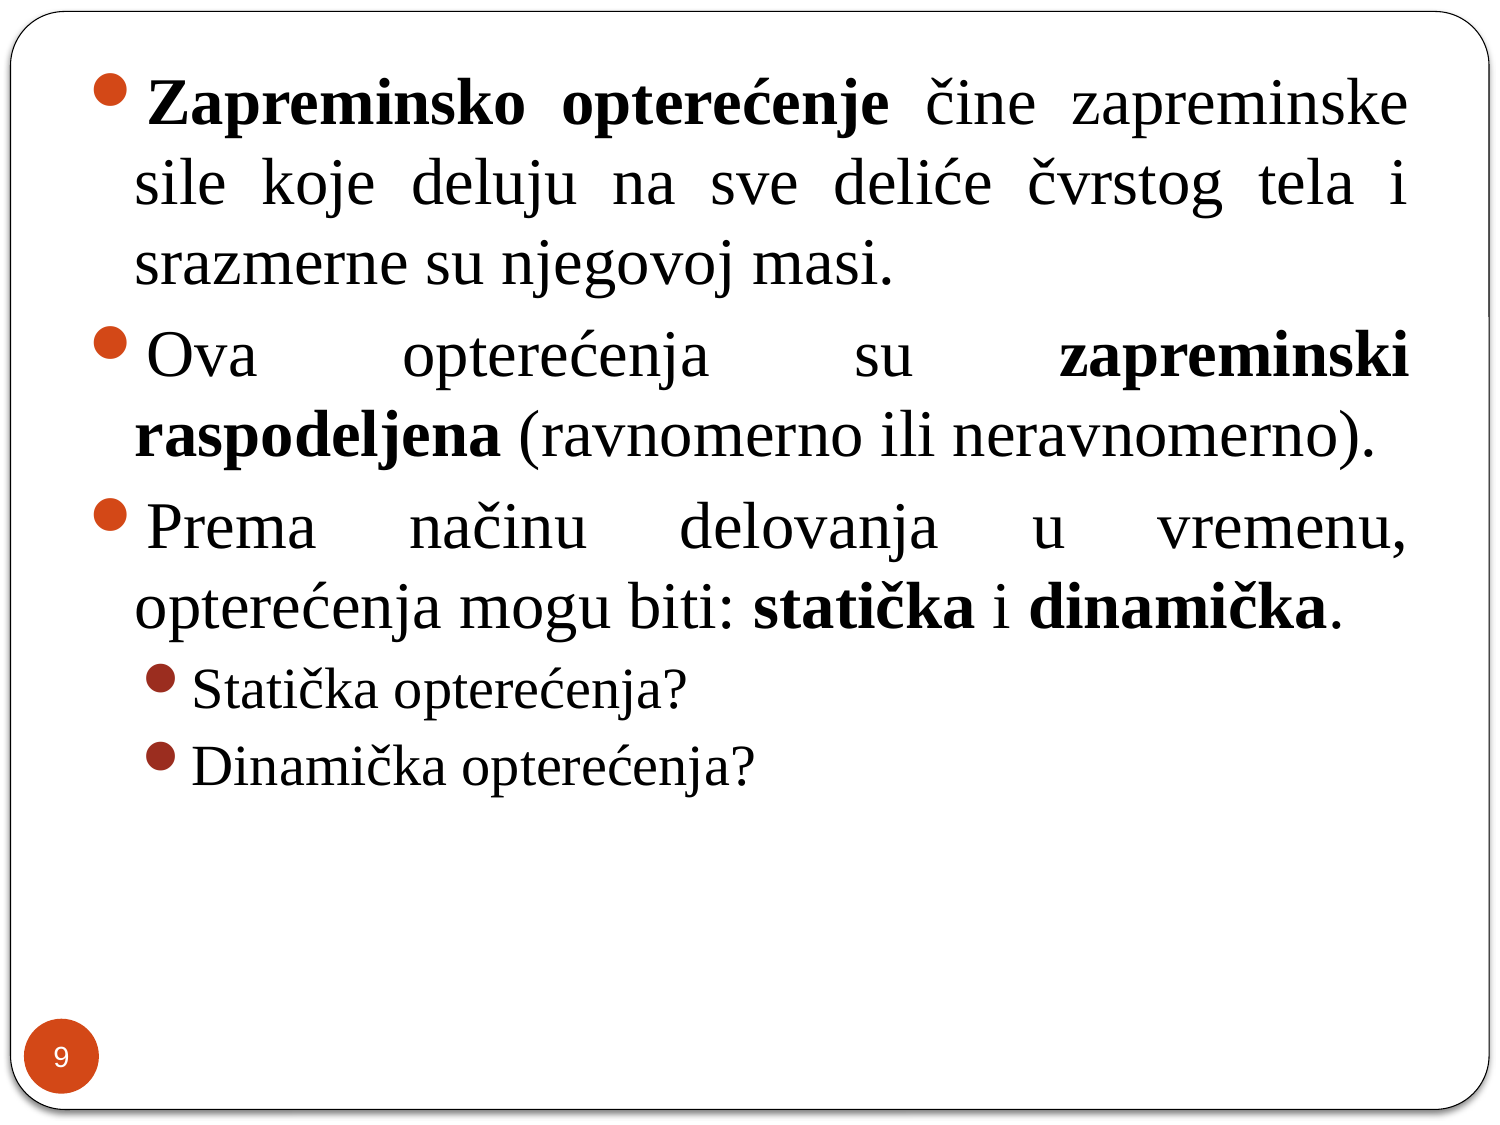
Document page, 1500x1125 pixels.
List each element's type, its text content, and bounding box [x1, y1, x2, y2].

list Zapreminsko opterećenje čine zapreminske sile koje deluju na sve deliće čvrstog tela i srazmerne su njegovoj masi. Ova opterećenja su zapreminski raspodeljena (ravnomerno ili neravnomerno). Prema načinu delovanja u vremenu, opterećenja mogu biti: statička i dinamička. Statička opterećenja? Dinamička opterećenja? [75, 50, 1425, 1005]
slide_number 9 [23, 1018, 99, 1094]
